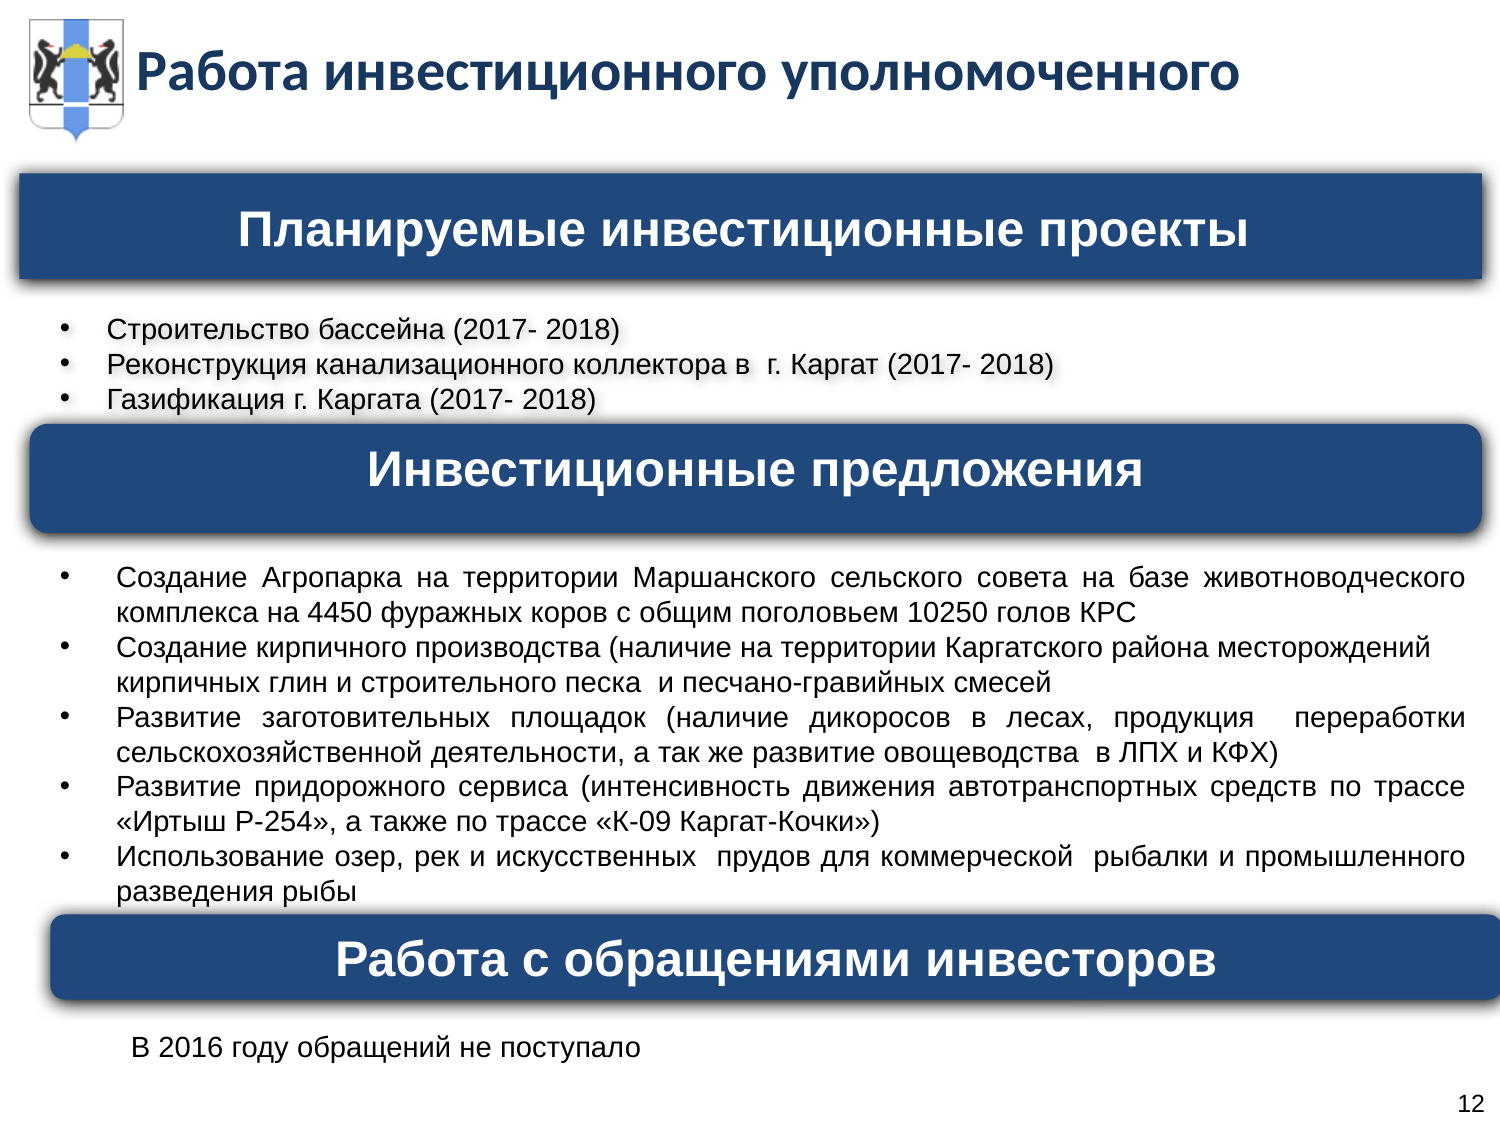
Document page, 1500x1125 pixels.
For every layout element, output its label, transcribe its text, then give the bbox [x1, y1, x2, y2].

text_box Инвестиционные предложения [29, 423, 1482, 533]
text_box Работа инвестиционного уполномоченного [127, 25, 1489, 110]
picture [29, 18, 124, 145]
text_box Строительство бассейна (2017- 2018) Реконструкция канализационного коллектора в г. Каргат (2017- 2018) Газификация г. Каргата (2017- 2018) [45, 302, 1500, 423]
text_box В 2016 году обращений не поступало [74, 1021, 1471, 1071]
text_box Работа с обращениями инвесторов [50, 914, 1500, 1000]
text_box Создание Агропарка на территории Маршанского сельского совета на базе животноводческого комплекса на 4450 фуражных коров с общим поголовьем 10250 голов КРС Создание кирпичного производства (наличие на территории Каргатского района месторождений кирпичных глин и строительного песка и песчано-гравийных смесей Развитие заготовительных площадок (наличие дикоросов в лесах, продукция переработки сельскохозяйственной деятельности, а так же развитие овощеводства в ЛПХ и КФХ) Развитие придорожного сервиса (интенсивность движения автотранспортных средств по трассе «Иртыш Р-254», а также по трассе «К-09 Каргат-Кочки») Использование озер, рек и искусственных прудов для коммерческой рыбалки и промышленного разведения рыбы [45, 550, 1482, 908]
text_box 12 [1149, 1049, 1500, 1125]
text_box Планируемые инвестиционные проекты [19, 173, 1482, 279]
